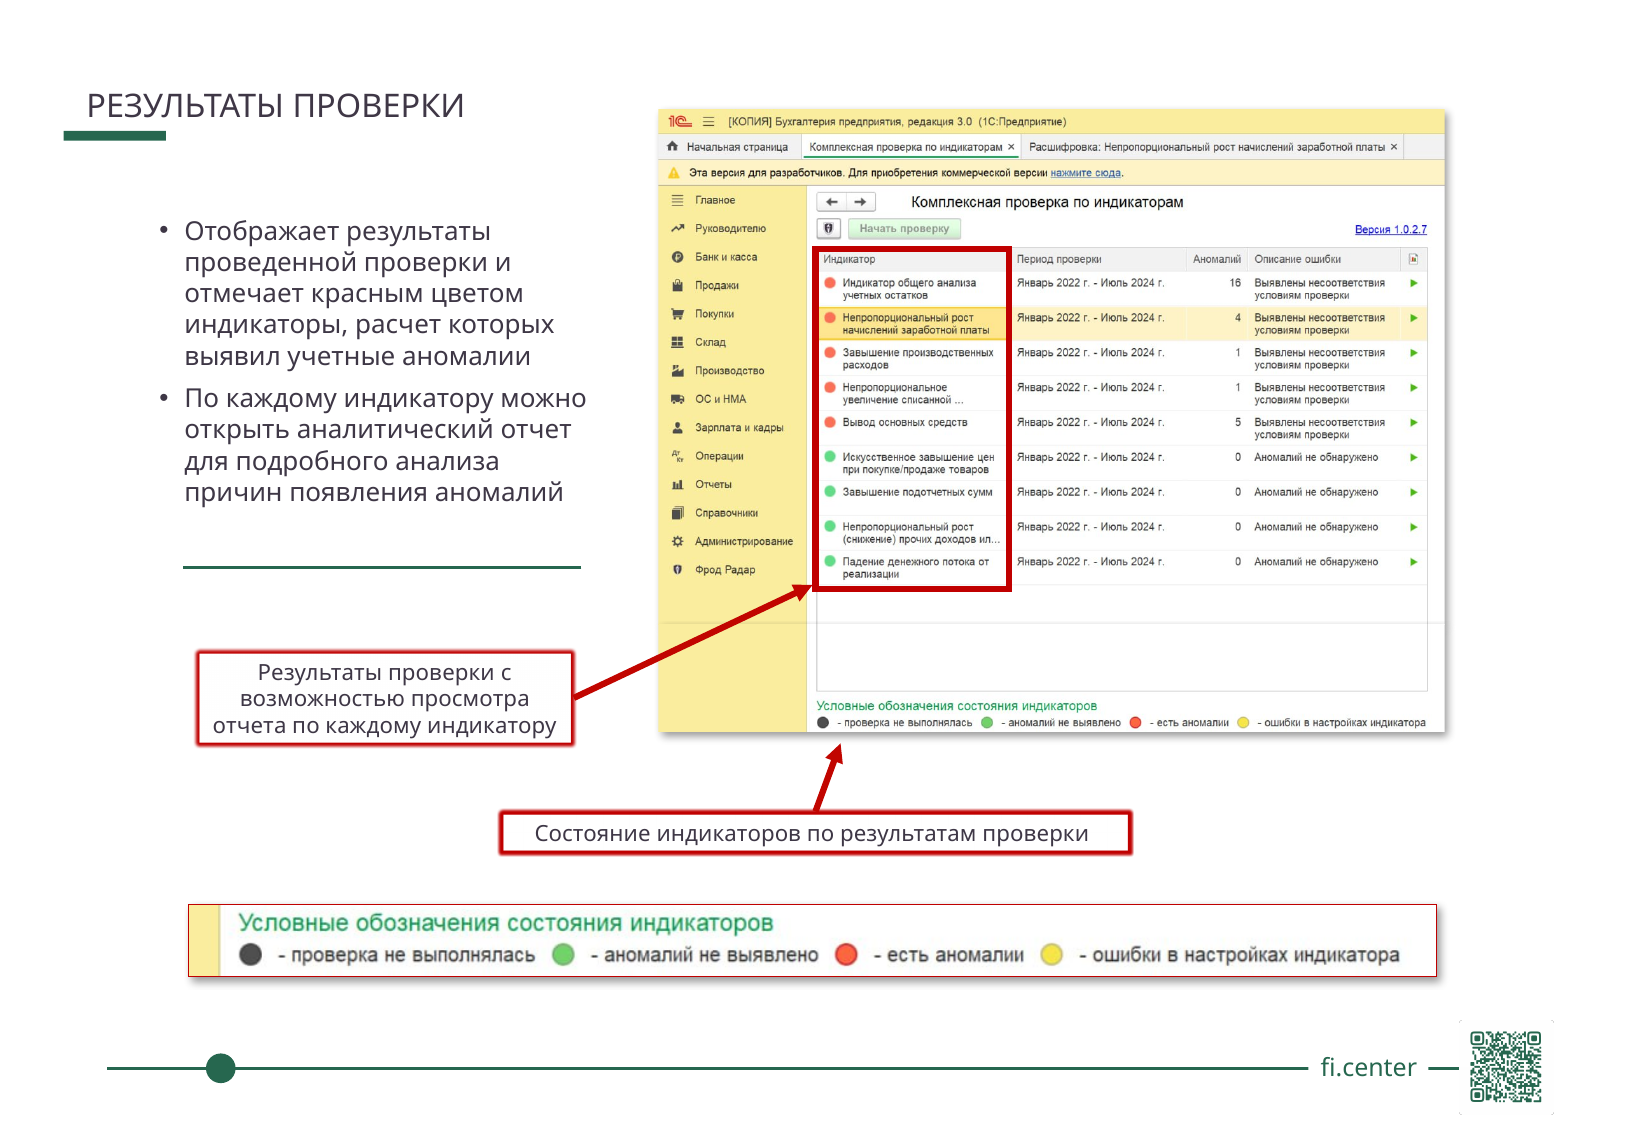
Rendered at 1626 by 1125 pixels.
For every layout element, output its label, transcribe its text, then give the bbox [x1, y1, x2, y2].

picture [188, 904, 1437, 977]
picture [1459, 1020, 1554, 1115]
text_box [573, 584, 813, 713]
text_box Состояние индикаторов по результатам проверки [505, 816, 1126, 848]
title РЕЗУЛЬТАТЫ ПРОВЕРКИ [71, 70, 1333, 143]
picture [658, 109, 1445, 732]
text_box Отображает результаты проведенной проверки и отмечает красным цветом индикаторы, расчет которых выявил учетные аномалии По каждому индикатору можно открыть аналитический отчет для подробного анализа причин появления аномалий [144, 206, 616, 514]
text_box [815, 743, 841, 812]
text_box Результаты проверки с возможностью просмотра отчета по каждому индикатору [201, 655, 569, 741]
